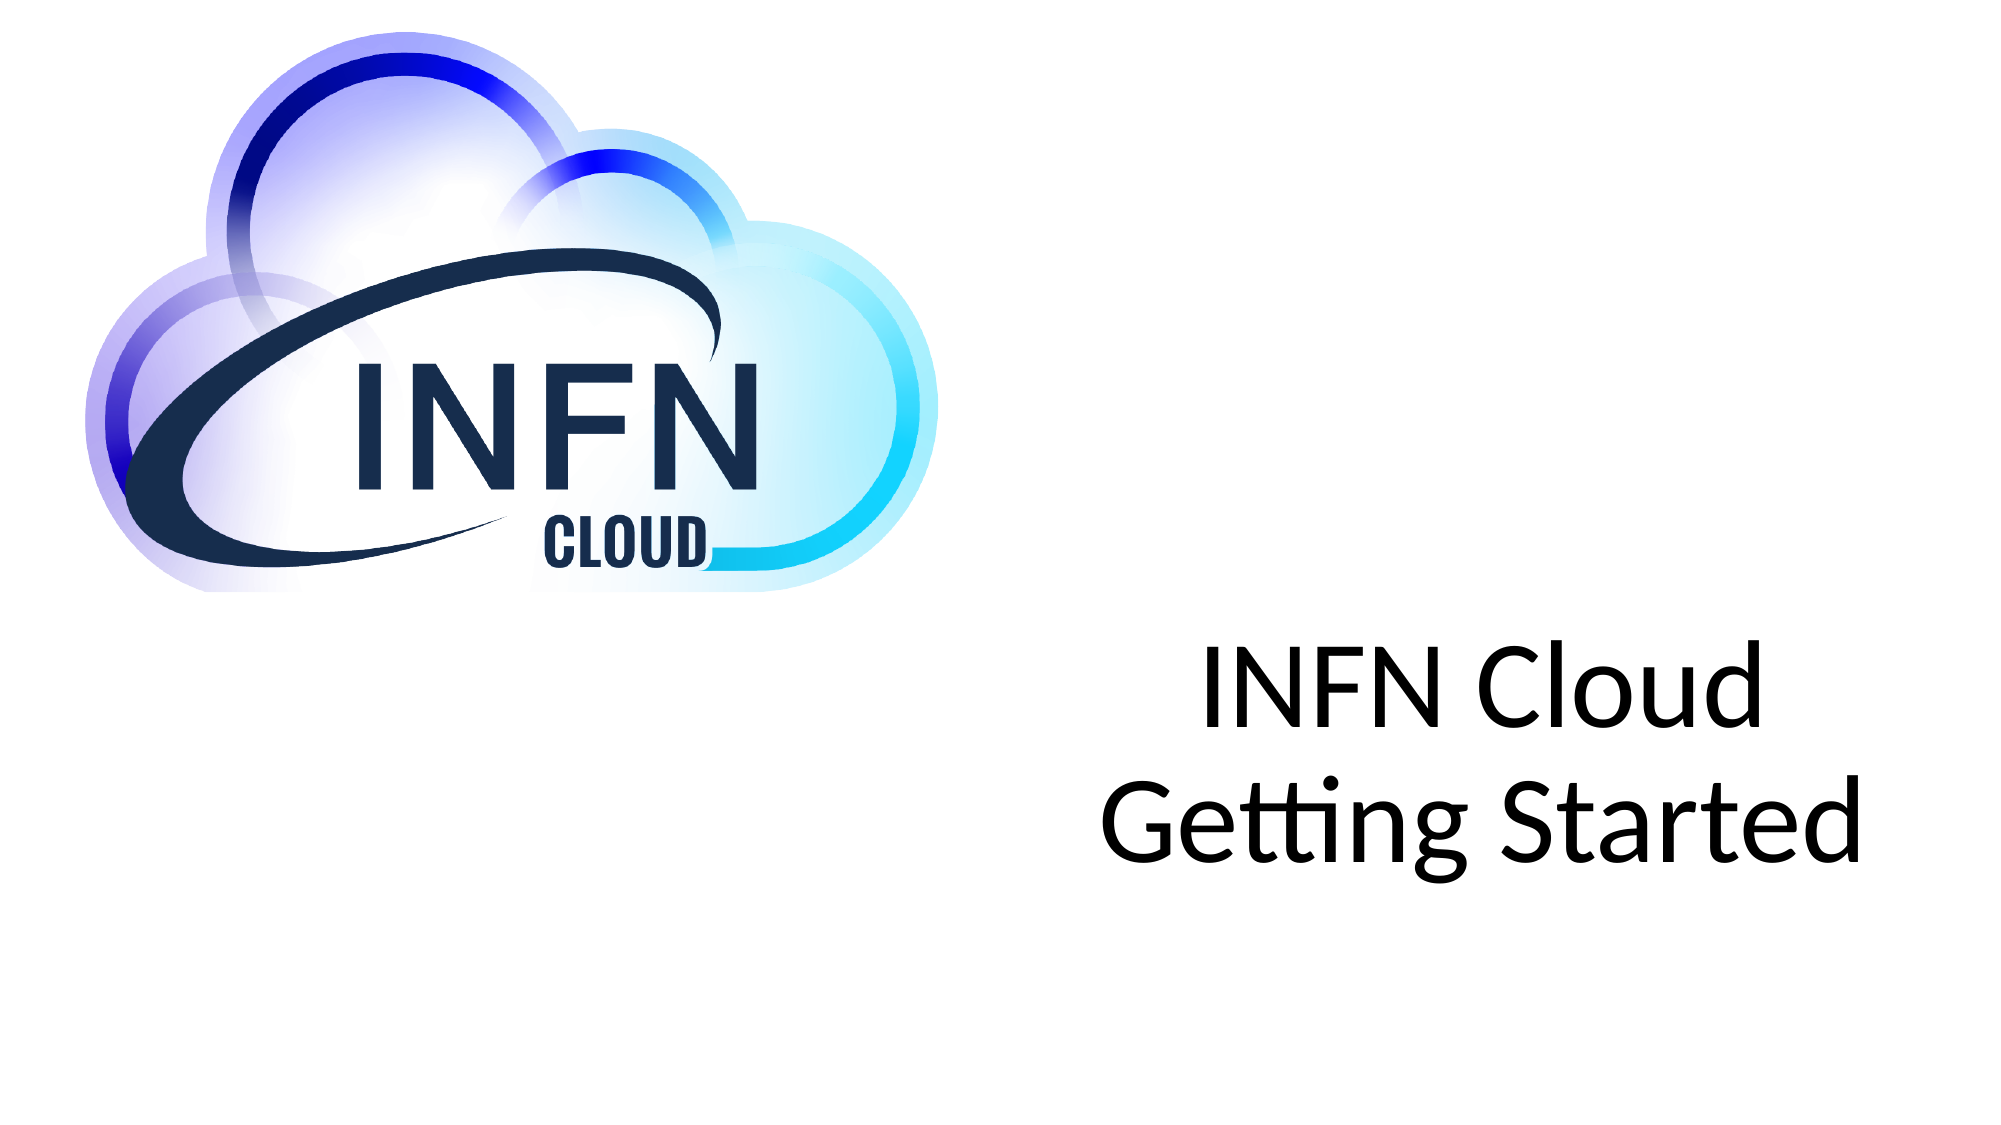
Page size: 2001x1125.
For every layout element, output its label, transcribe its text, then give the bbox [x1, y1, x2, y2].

title INFN Cloud Getting Started [999, 562, 1967, 897]
picture [0, 0, 1035, 638]
